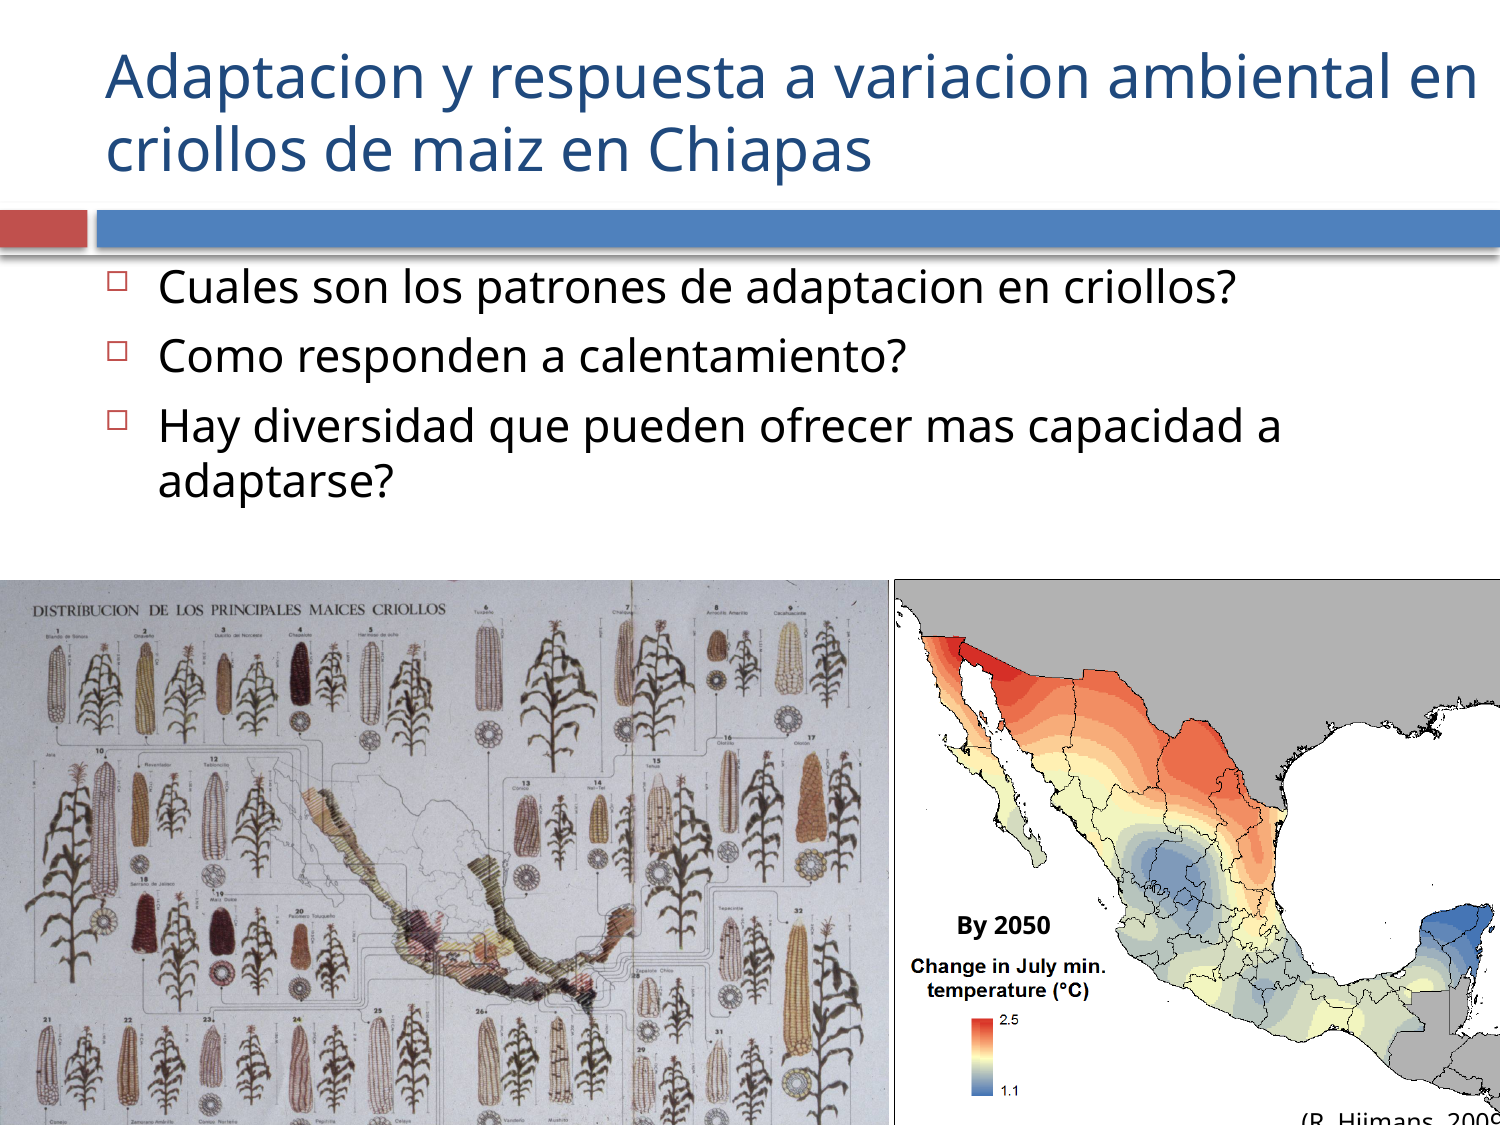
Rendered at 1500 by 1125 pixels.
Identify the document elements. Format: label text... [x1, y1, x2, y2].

picture [889, 574, 1500, 1125]
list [0, 580, 884, 1125]
title Adaptacion y respuesta a variacion ambiental en criollos de maiz en Chiapas [91, 29, 1500, 193]
list Cuales son los patrones de adaptacion en criollos? Como responden a calentamiento? Hay diversidad que pueden ofrecer mas capacidad a adaptarse? [90, 249, 1500, 563]
